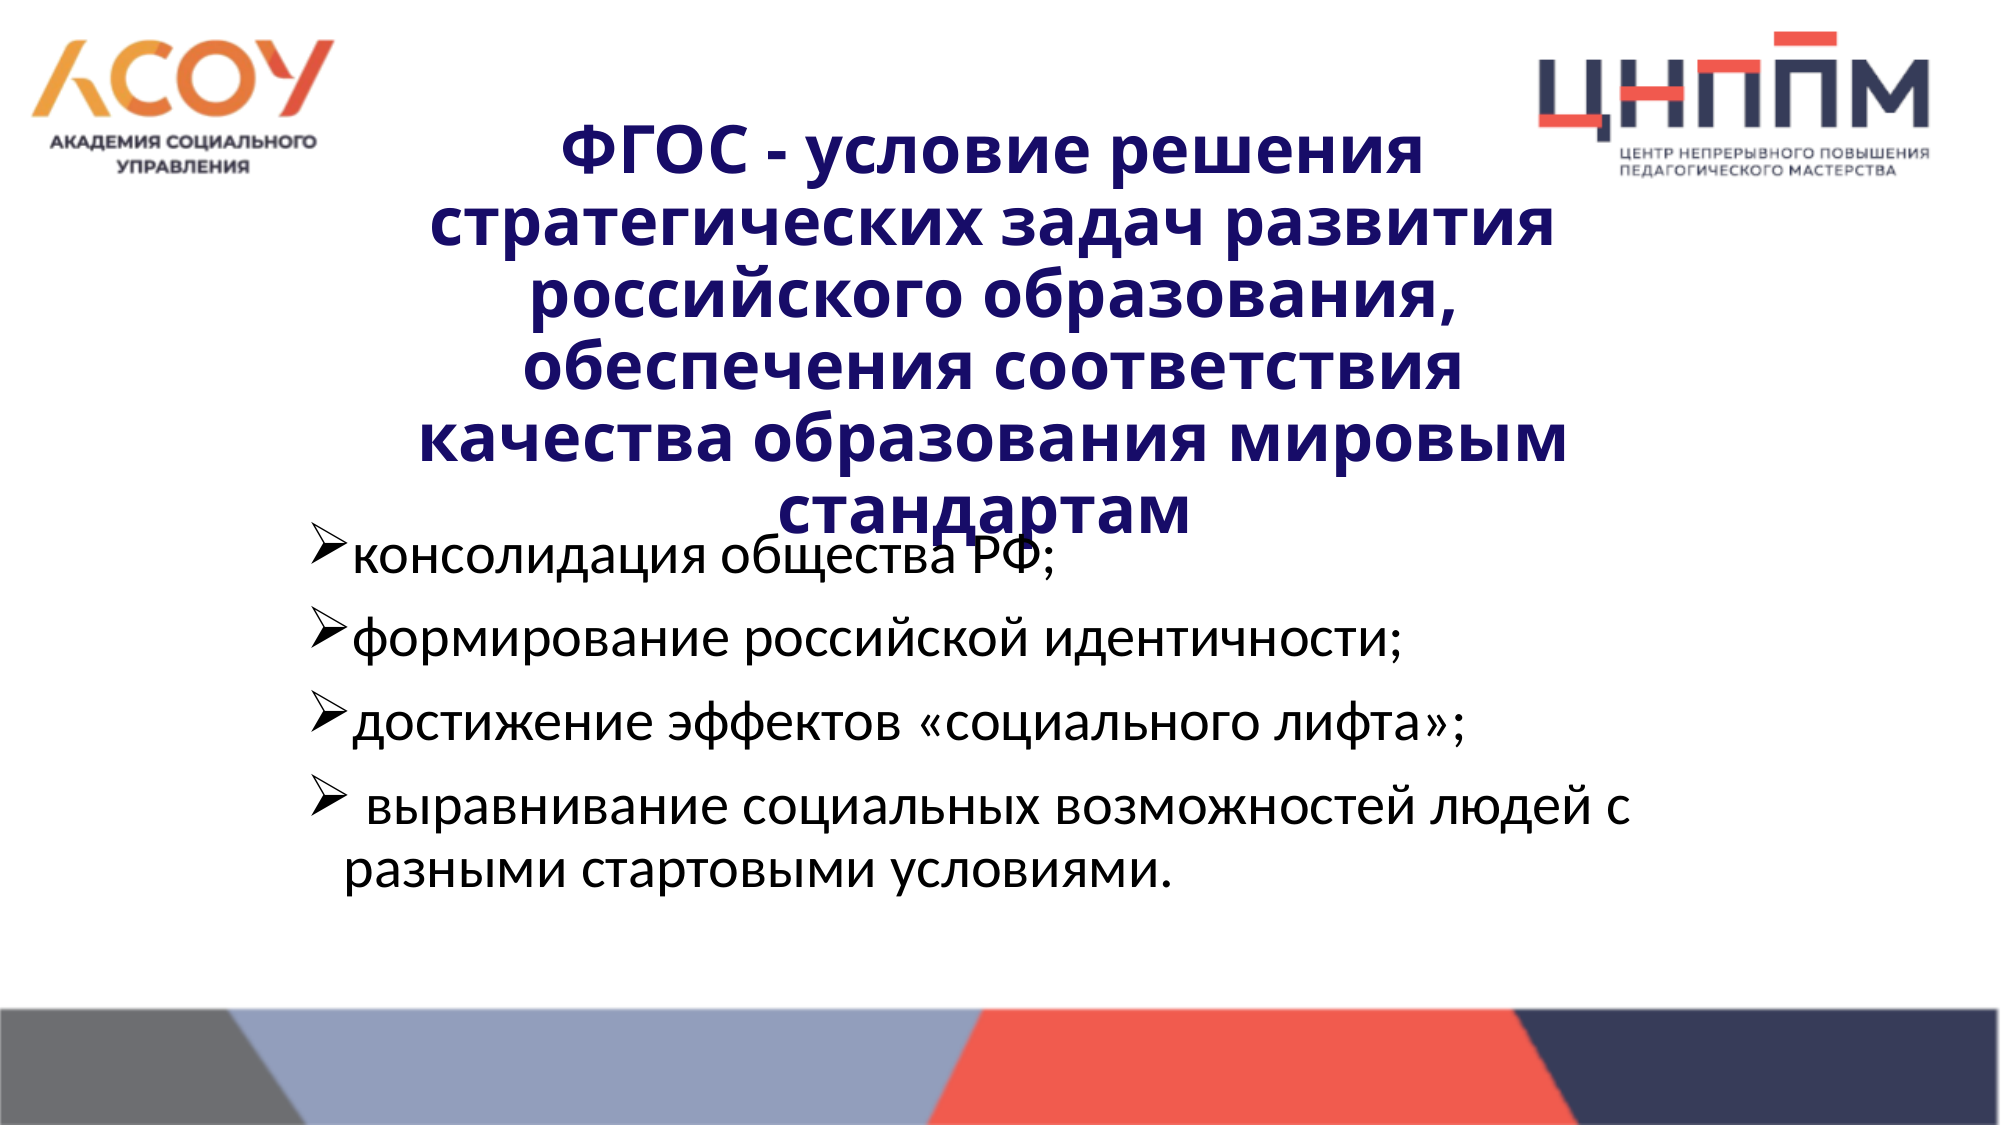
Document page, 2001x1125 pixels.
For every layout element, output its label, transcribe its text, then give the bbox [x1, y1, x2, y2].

picture [0, 0, 2001, 1125]
list консолидация общества РФ; формирование российской идентичности; достижение эффектов «социального лифта»; выравнивание социальных возможностей людей с разными стартовыми условиями. [291, 515, 1721, 1063]
title ФГОС - условие решения стратегических задач развития российского образования, обеспечения соответствия качества образования мировым стандартам [350, 184, 1638, 480]
